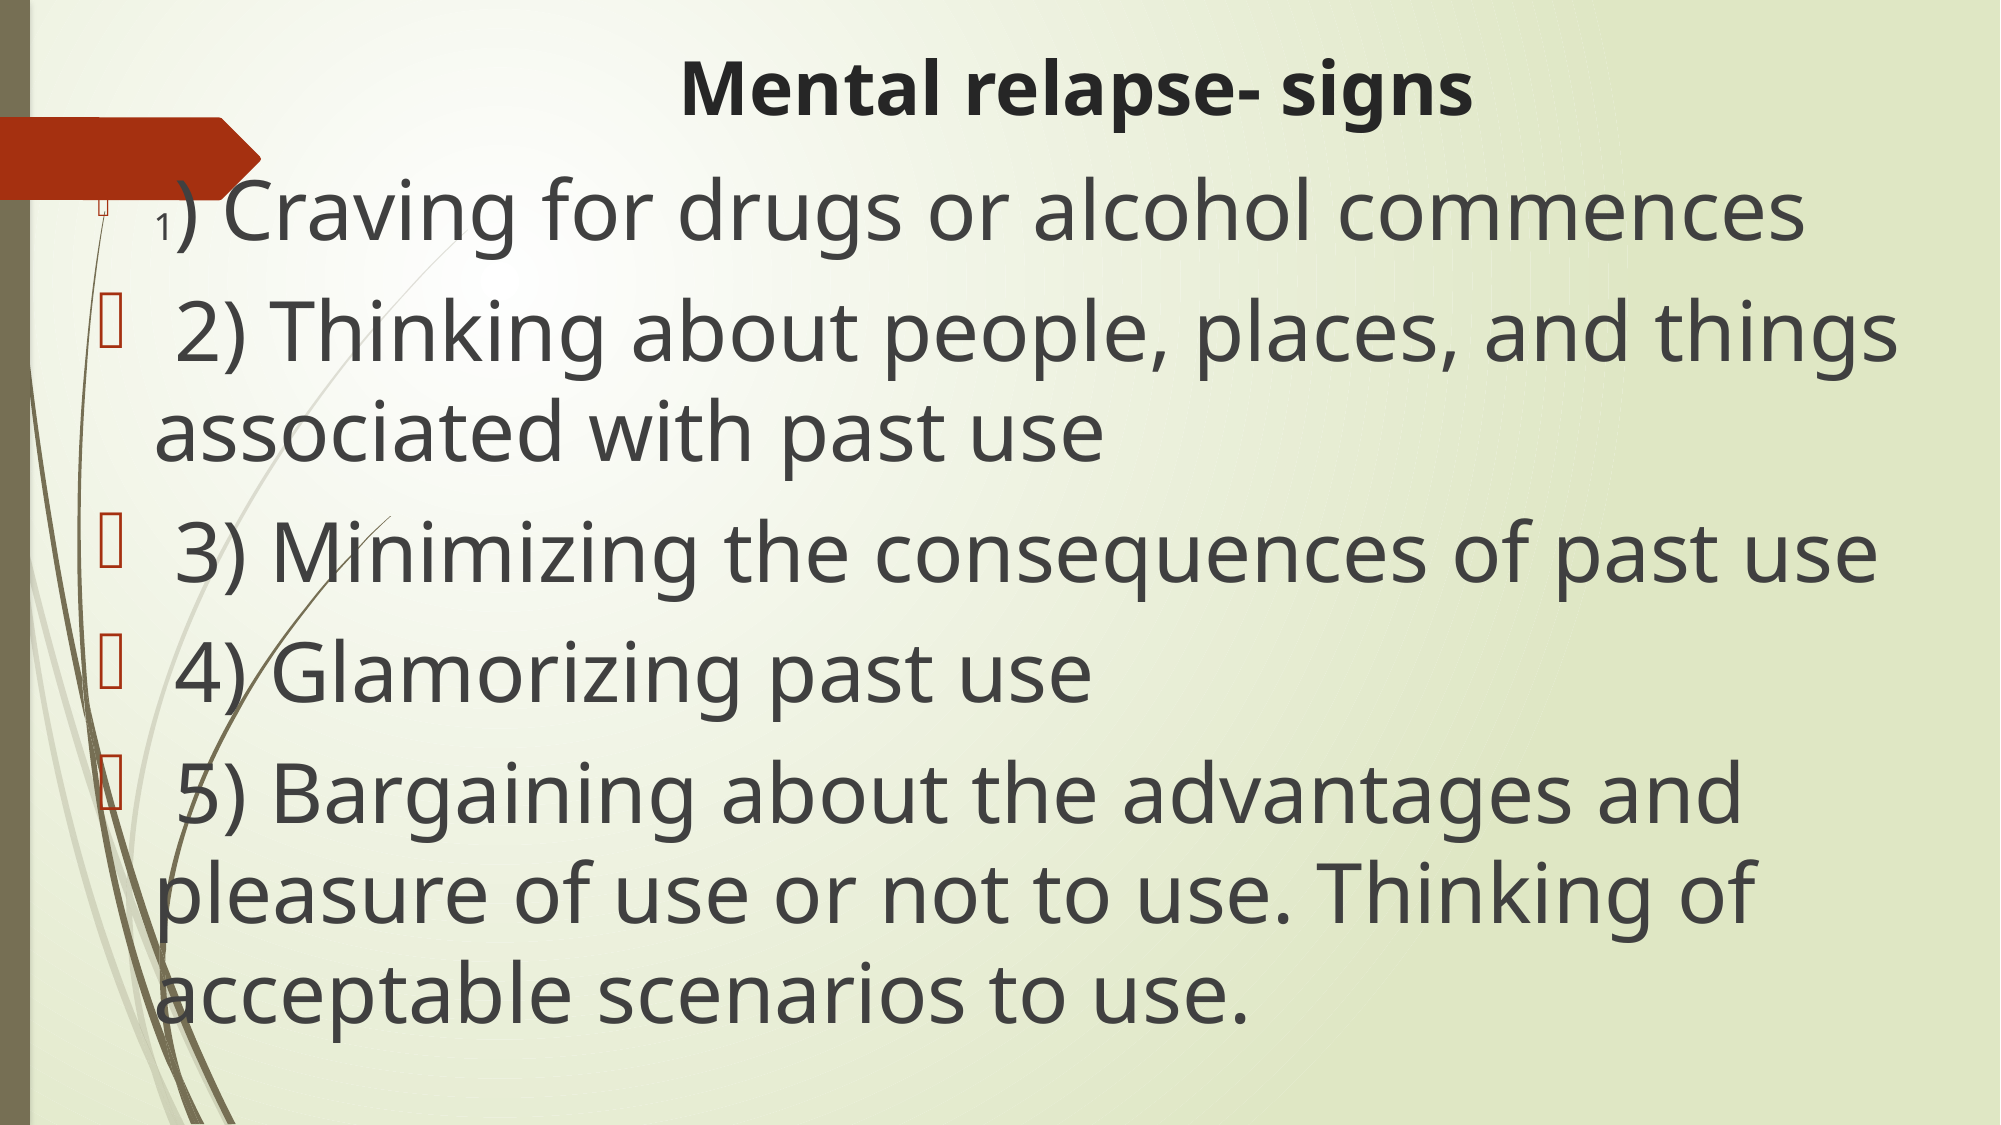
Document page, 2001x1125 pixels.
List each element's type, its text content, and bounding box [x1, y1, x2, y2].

title Mental relapse- signs [267, 32, 1888, 149]
list 1) Craving for drugs or alcohol commences 2) Thinking about people, places, and things associated with past use 3) Minimizing the consequences of past use 4) Glamorizing past use 5) Bargaining about the advantages and pleasure of use or not to use. Thinking of acceptable scenarios to use. [82, 149, 1979, 1125]
